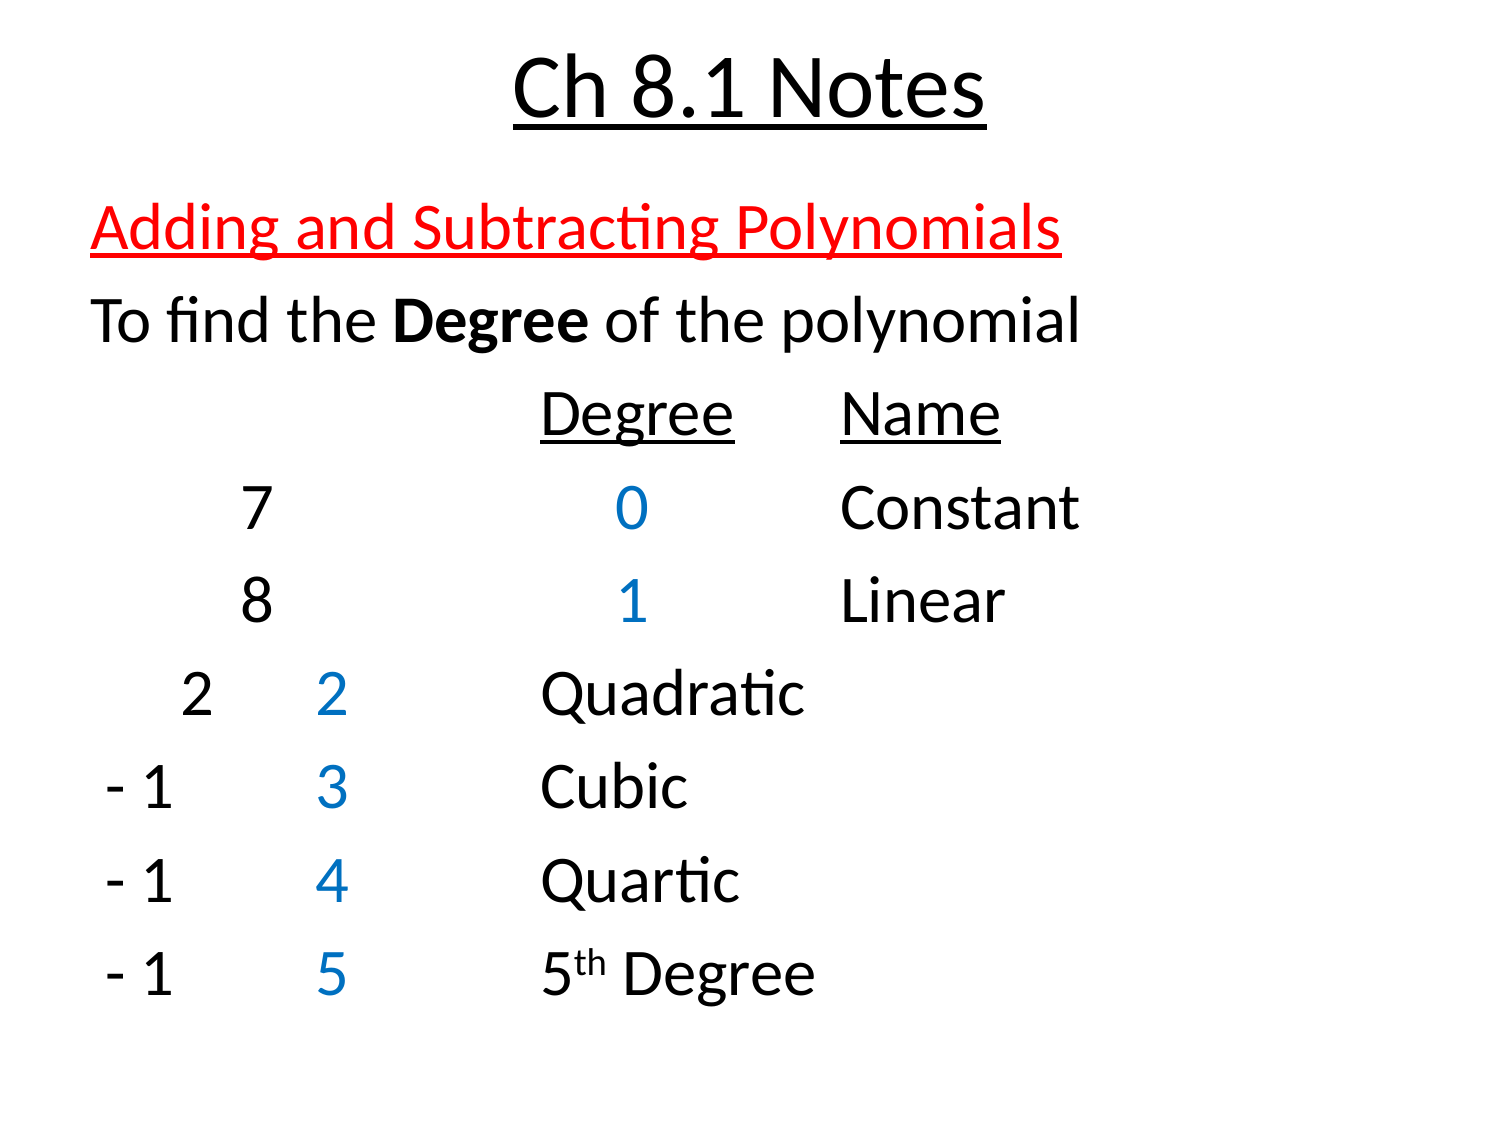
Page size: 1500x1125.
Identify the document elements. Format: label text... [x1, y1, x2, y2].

title Ch 8.1 Notes [112, 0, 1388, 163]
